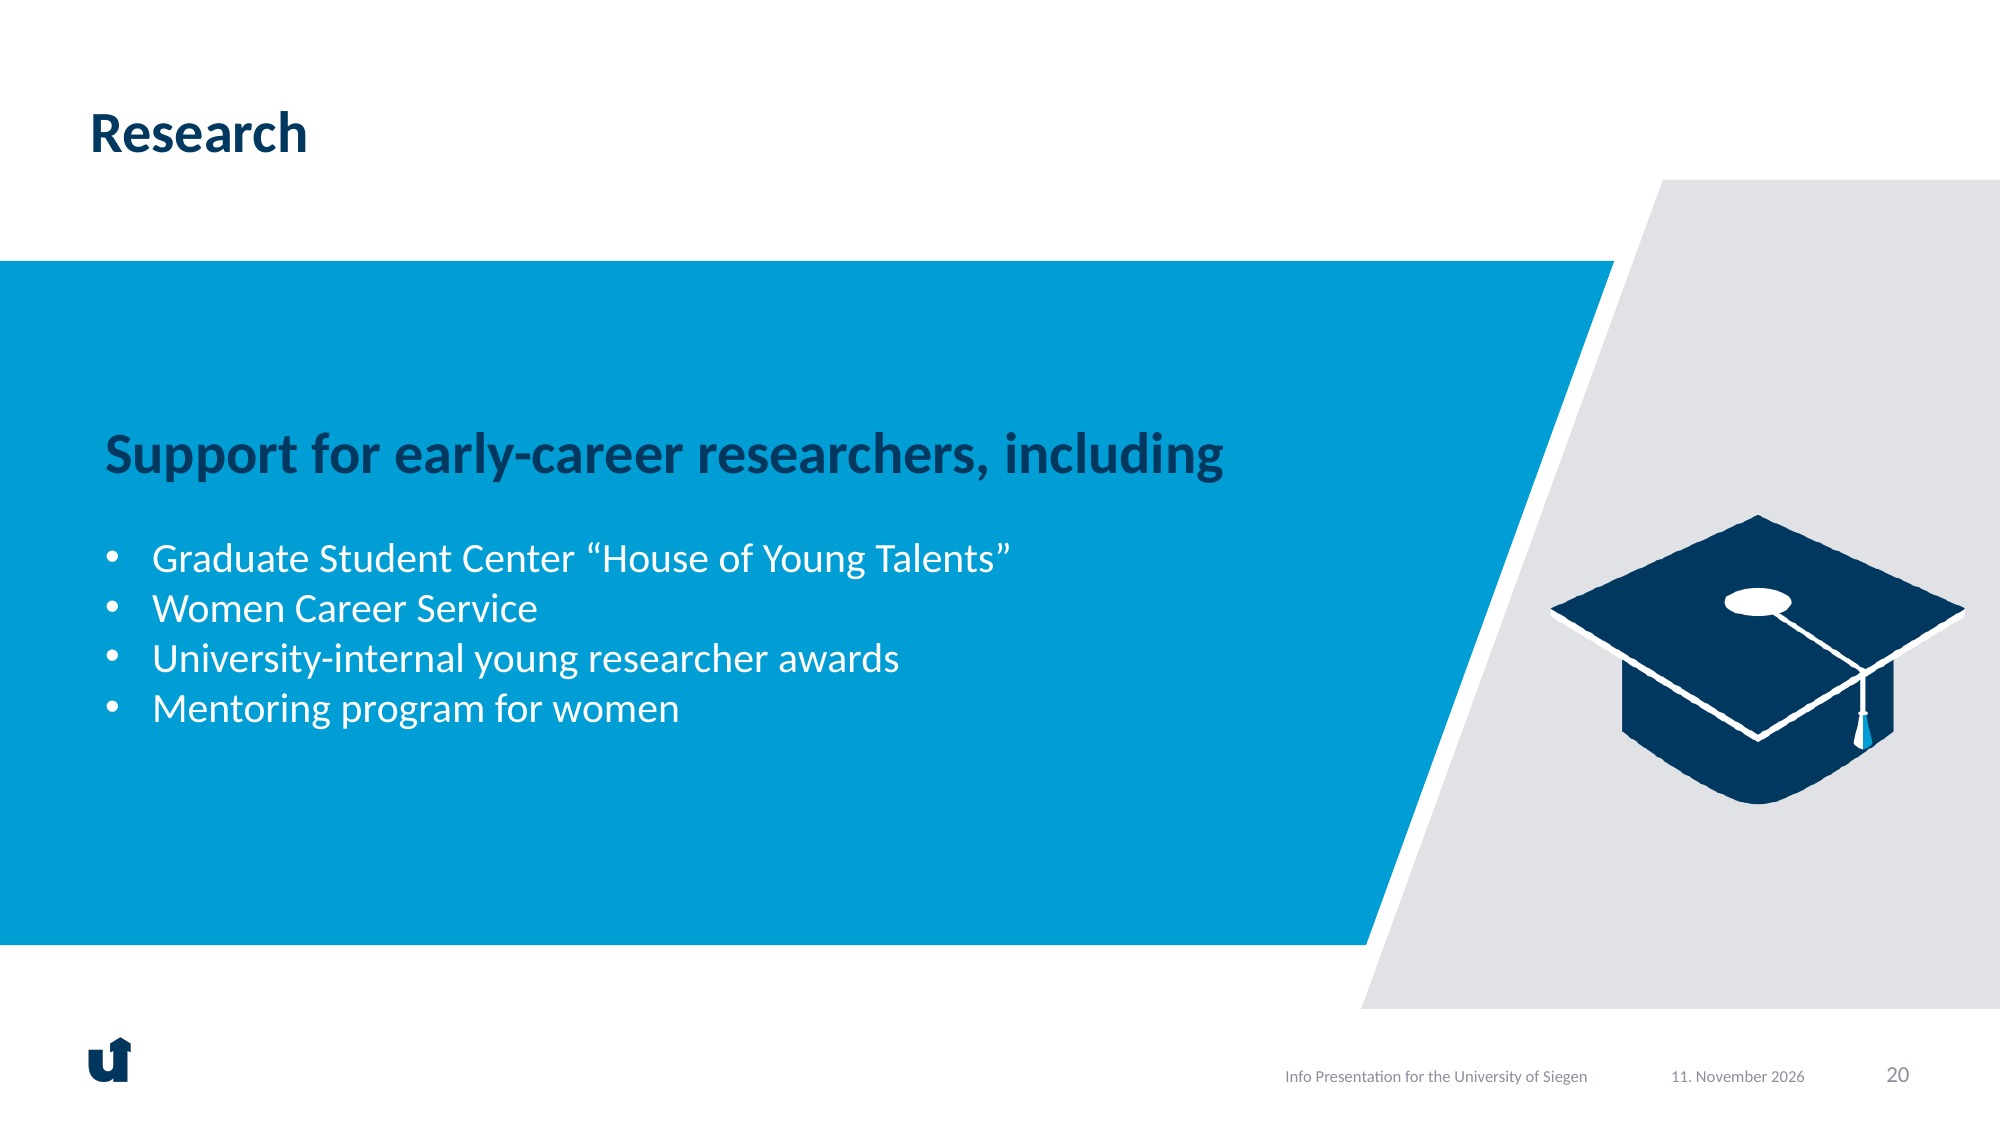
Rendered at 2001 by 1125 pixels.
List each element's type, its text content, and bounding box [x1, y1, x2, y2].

text_box [1586, 179, 2000, 389]
slide_number 16. Oktober 2023 [1614, 1058, 1862, 1083]
text_box [0, 260, 1615, 946]
text_box Support for early-career researchers, including Graduate Student Center “House of Young Talents” Women Career Service University-internal young researcher awards Mentoring program for women [90, 408, 1362, 784]
footer Info Presentation for the University of Siegen [881, 1058, 1591, 1083]
slide_number 20 [1862, 1058, 1910, 1083]
text_box [1361, 638, 2000, 1009]
picture [1496, 389, 2000, 929]
text_box Research [90, 101, 1910, 244]
picture [78, 1029, 141, 1095]
